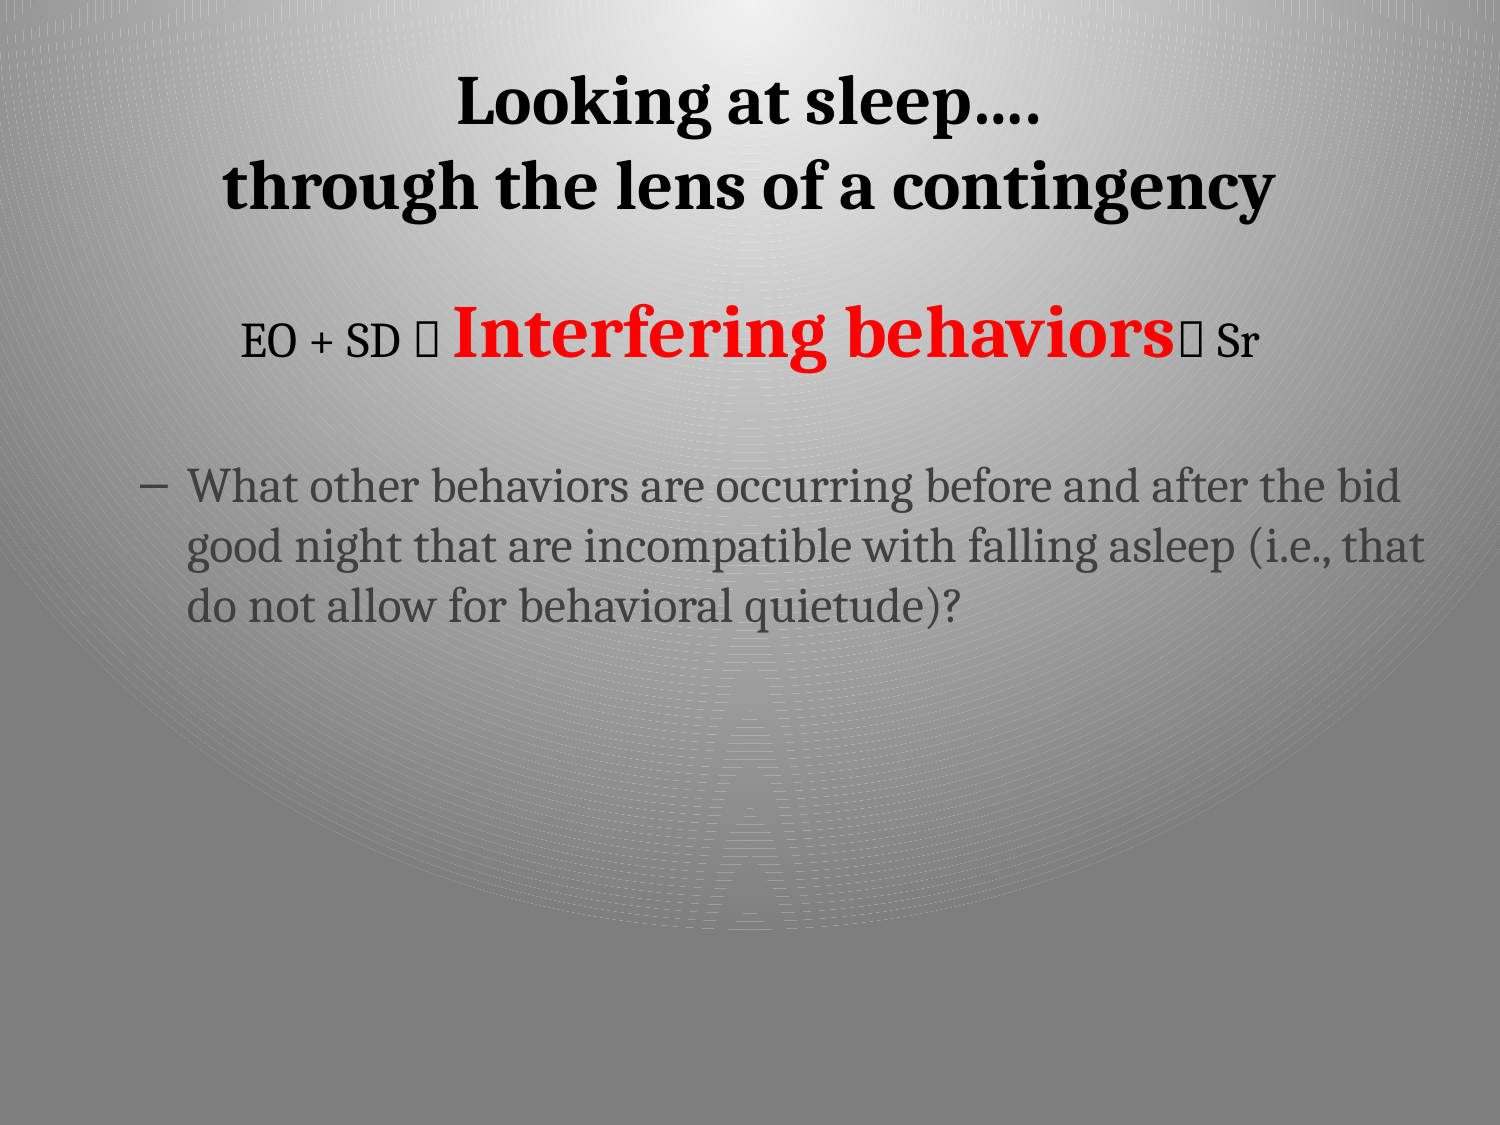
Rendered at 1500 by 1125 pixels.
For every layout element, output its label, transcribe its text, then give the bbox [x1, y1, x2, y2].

list EO + SD  Interfering behaviors Sr What other behaviors are occurring before and after the bid good night that are incompatible with falling asleep (i.e., that do not allow for behavioral quietude)? [50, 275, 1450, 1100]
title Looking at sleep…. through the lens of a contingency [75, 45, 1425, 233]
